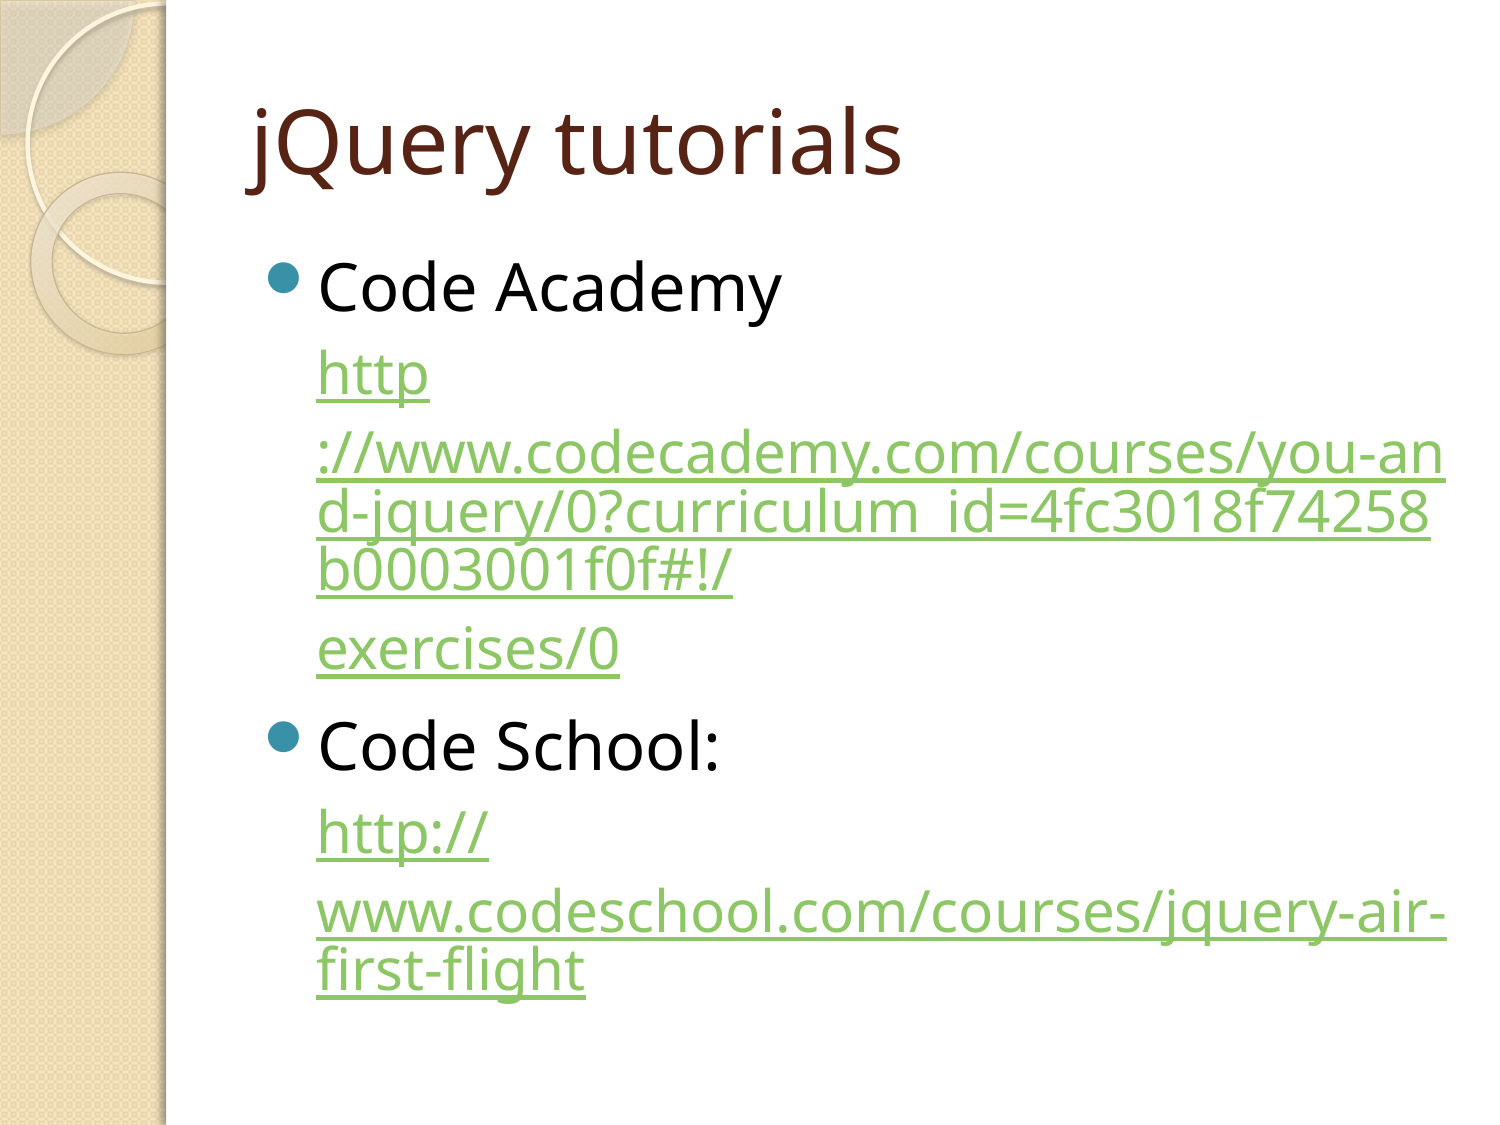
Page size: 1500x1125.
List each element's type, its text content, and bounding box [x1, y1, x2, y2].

list Code Academy http://www.codecademy.com/courses/you-and-jquery/0?curriculum_id=4fc3018f74258b0003001f0f#!/exercises/0 Code School: http://www.codeschool.com/courses/jquery-air-first-flight [235, 237, 1466, 1025]
title jQuery tutorials [235, 45, 1466, 233]
